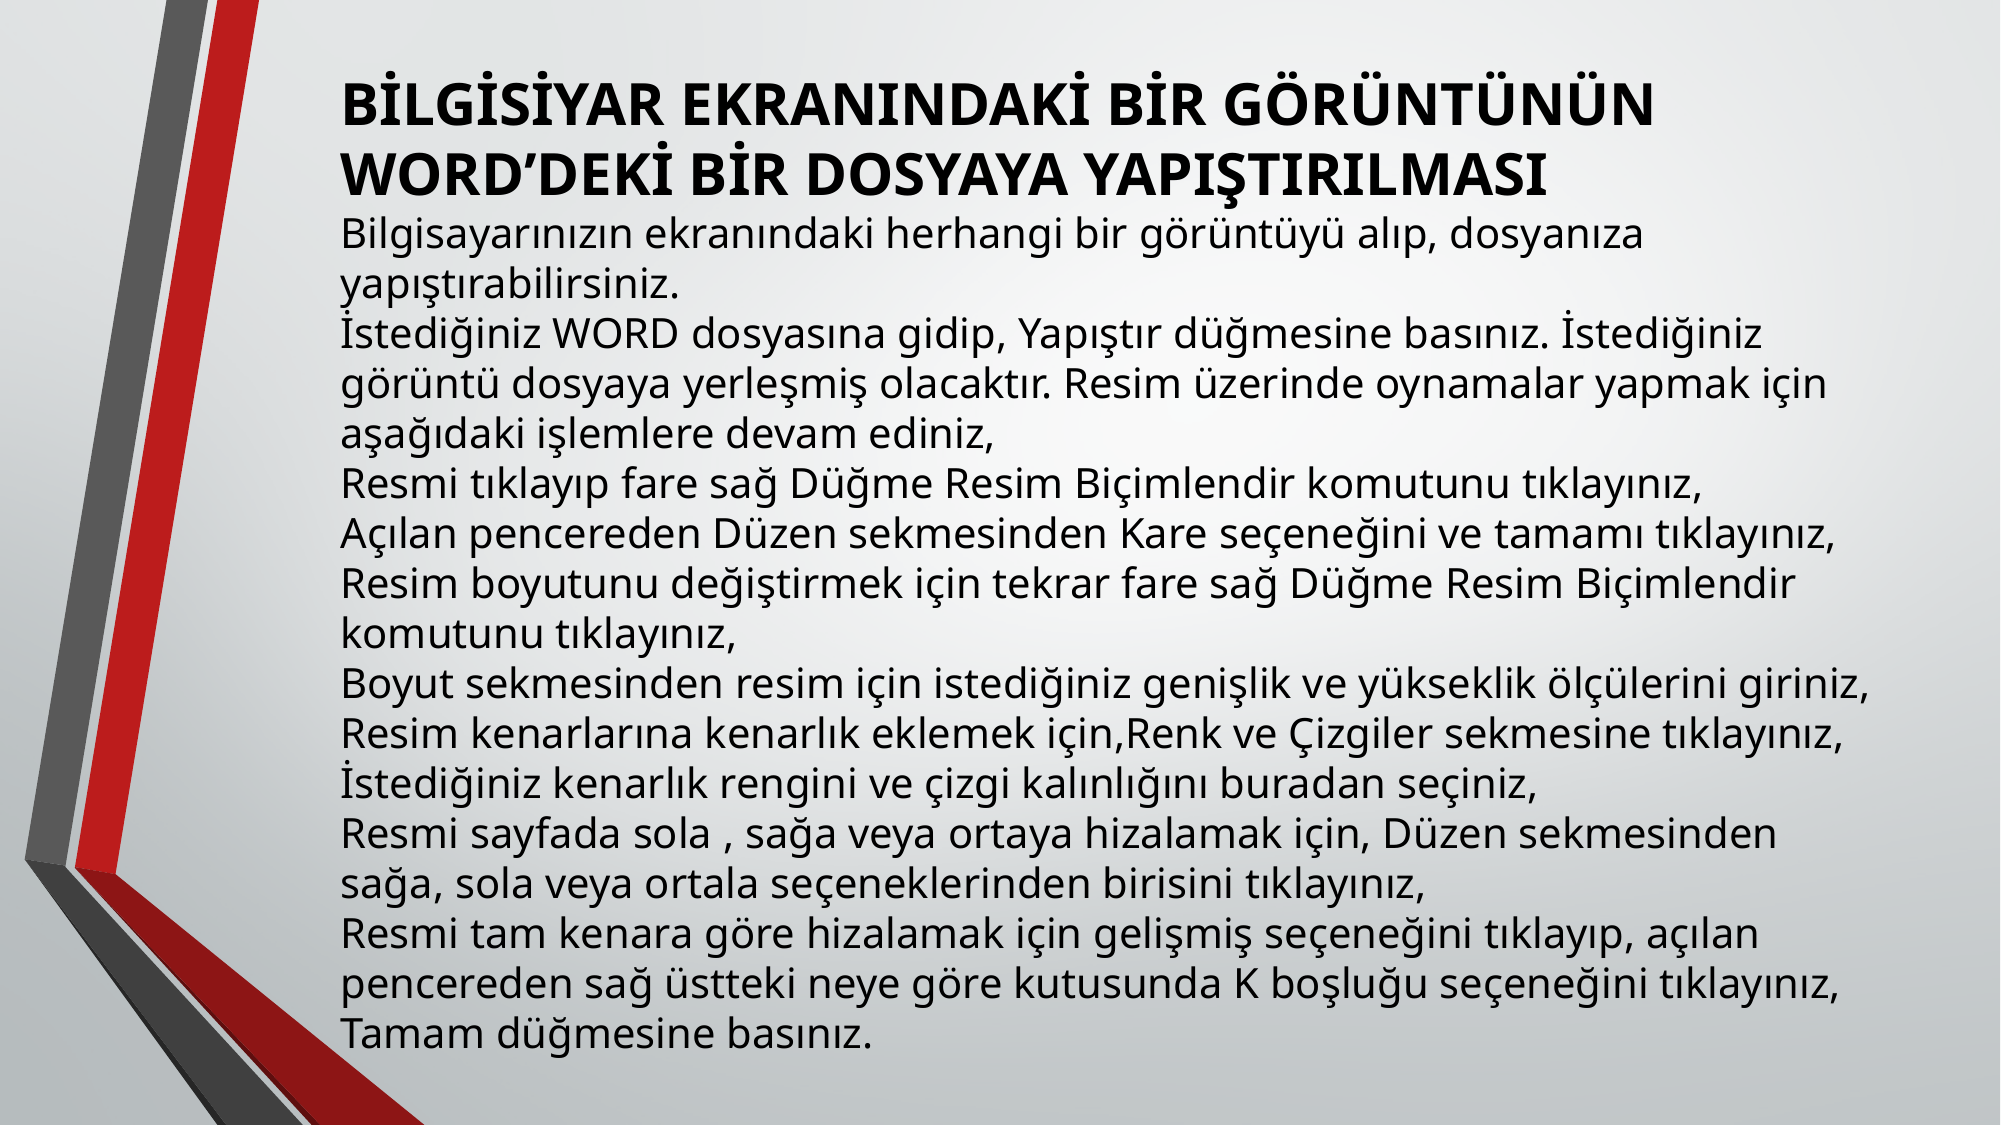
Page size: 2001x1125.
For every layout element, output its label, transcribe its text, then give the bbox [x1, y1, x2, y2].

text_box BİLGİSİYAR EKRANINDAKİ BİR GÖRÜNTÜNÜN WORD’DEKİ BİR DOSYAYA YAPIŞTIRILMASI Bilgisayarınızın ekranındaki herhangi bir görüntüyü alıp, dosyanıza yapıştırabilirsiniz. İstediğiniz WORD dosyasına gidip, Yapıştır düğmesine basınız. İstediğiniz görüntü dosyaya yerleşmiş olacaktır. Resim üzerinde oynamalar yapmak için aşağıdaki işlemlere devam ediniz, Resmi tıklayıp fare sağ Düğme Resim Biçimlendir komutunu tıklayınız, Açılan pencereden Düzen sekmesinden Kare seçeneğini ve tamamı tıklayınız, Resim boyutunu değiştirmek için tekrar fare sağ Düğme Resim Biçimlendir komutunu tıklayınız, Boyut sekmesinden resim için istediğiniz genişlik ve yükseklik ölçülerini giriniz, Resim kenarlarına kenarlık eklemek için,Renk ve Çizgiler sekmesine tıklayınız, İstediğiniz kenarlık rengini ve çizgi kalınlığını buradan seçiniz, Resmi sayfada sola , sağa veya ortaya hizalamak için, Düzen sekmesinden sağa, sola veya ortala seçeneklerinden birisini tıklayınız, Resmi tam kenara göre hizalamak için gelişmiş seçeneğini tıklayıp, açılan pencereden sağ üstteki neye göre kutusunda K boşluğu seçeneğini tıklayınız, Tamam düğmesine basınız. [325, 59, 1892, 1065]
